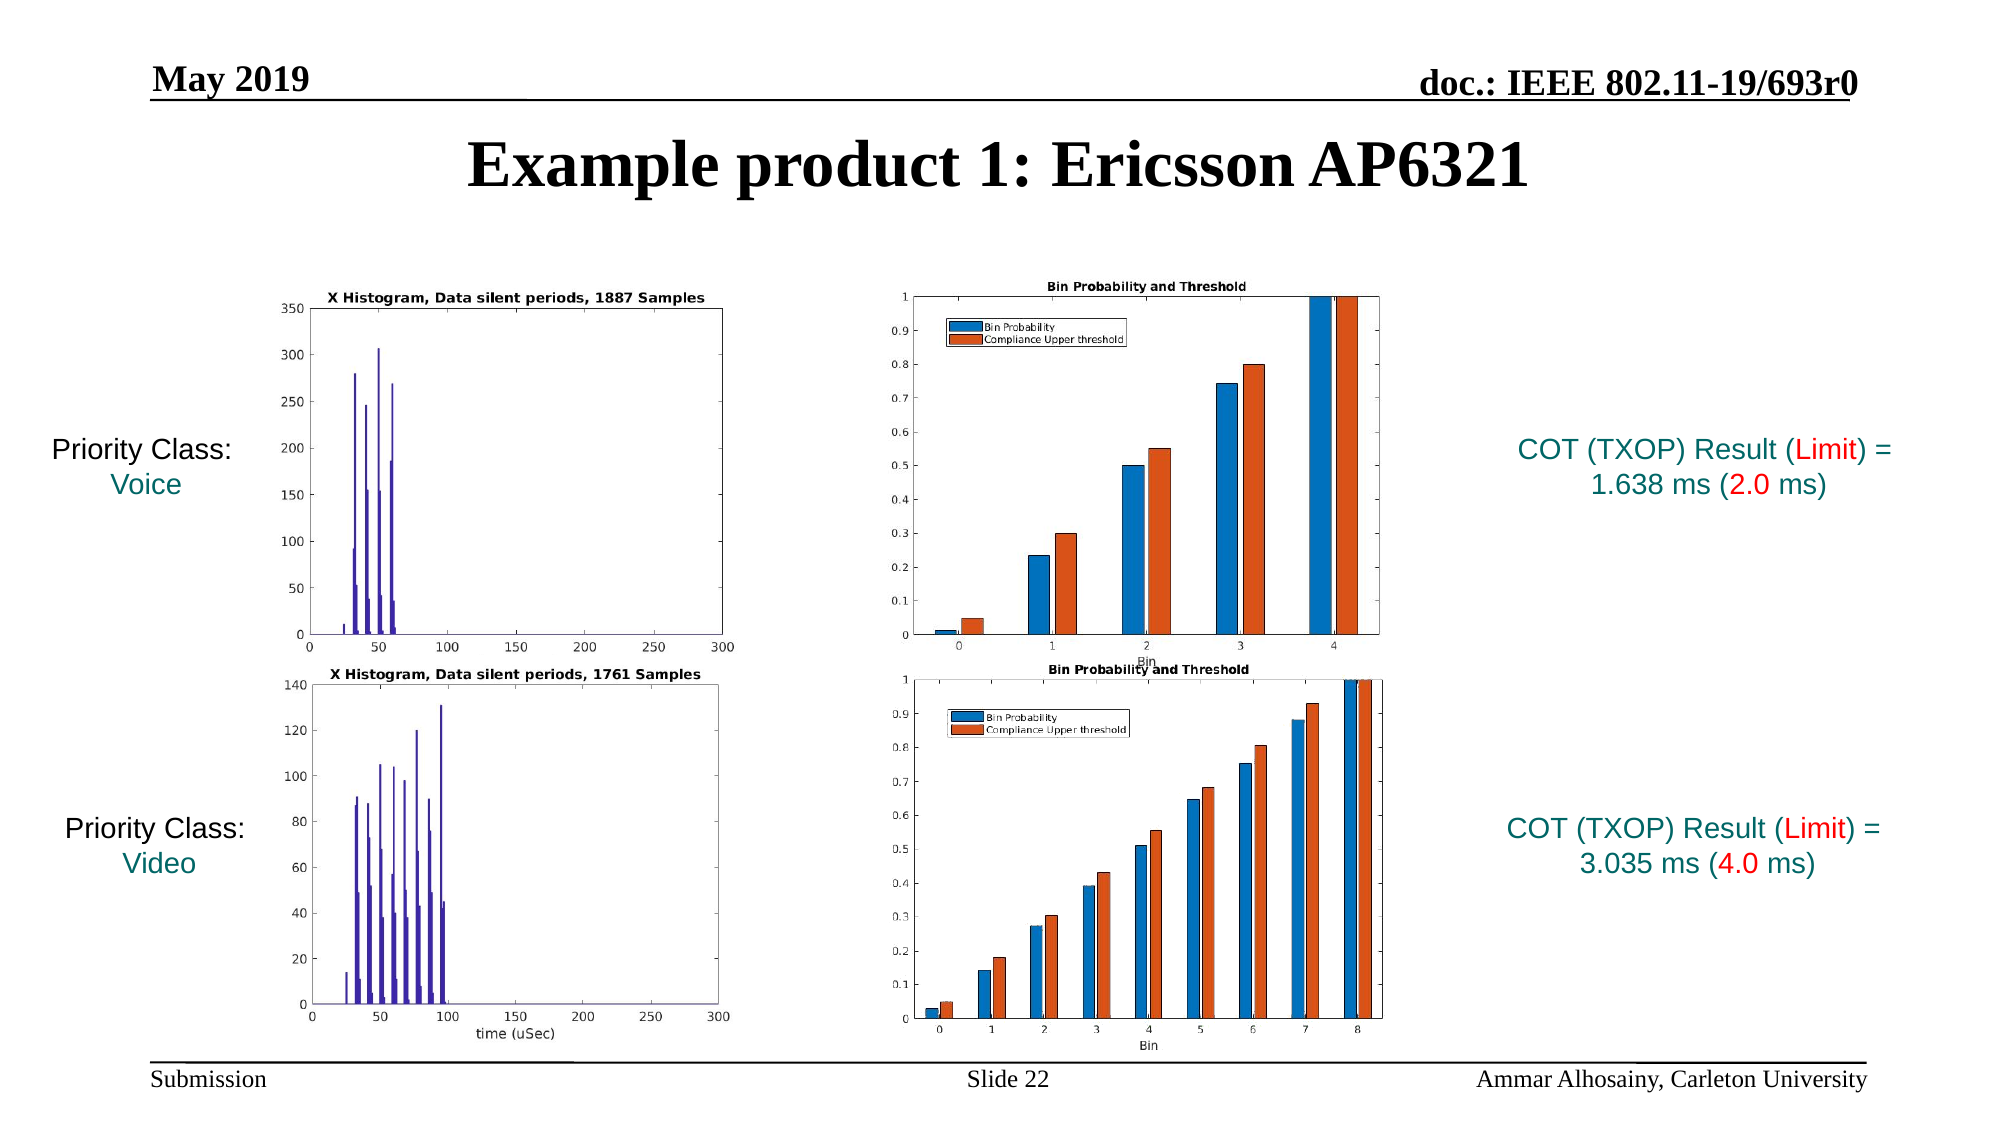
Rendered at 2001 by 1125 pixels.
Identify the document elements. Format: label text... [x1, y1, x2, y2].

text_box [239, 265, 1440, 1065]
title Example product 1: Ericsson AP6321 [149, 112, 1850, 288]
text_box Priority Class: Voice [15, 422, 234, 508]
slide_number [152, 54, 563, 100]
text_box Priority Class: Video [28, 802, 234, 888]
text_box COT (TXOP) Result (Limit) = 1.638 ms (2.0 ms) [1444, 422, 2000, 508]
footer Ammar Alhosainy, Carleton University [1171, 1061, 1869, 1093]
slide_number 22 [950, 1072, 1067, 1123]
text_box COT (TXOP) Result (Limit) = 3.035 ms (4.0 ms) [1444, 802, 2000, 888]
